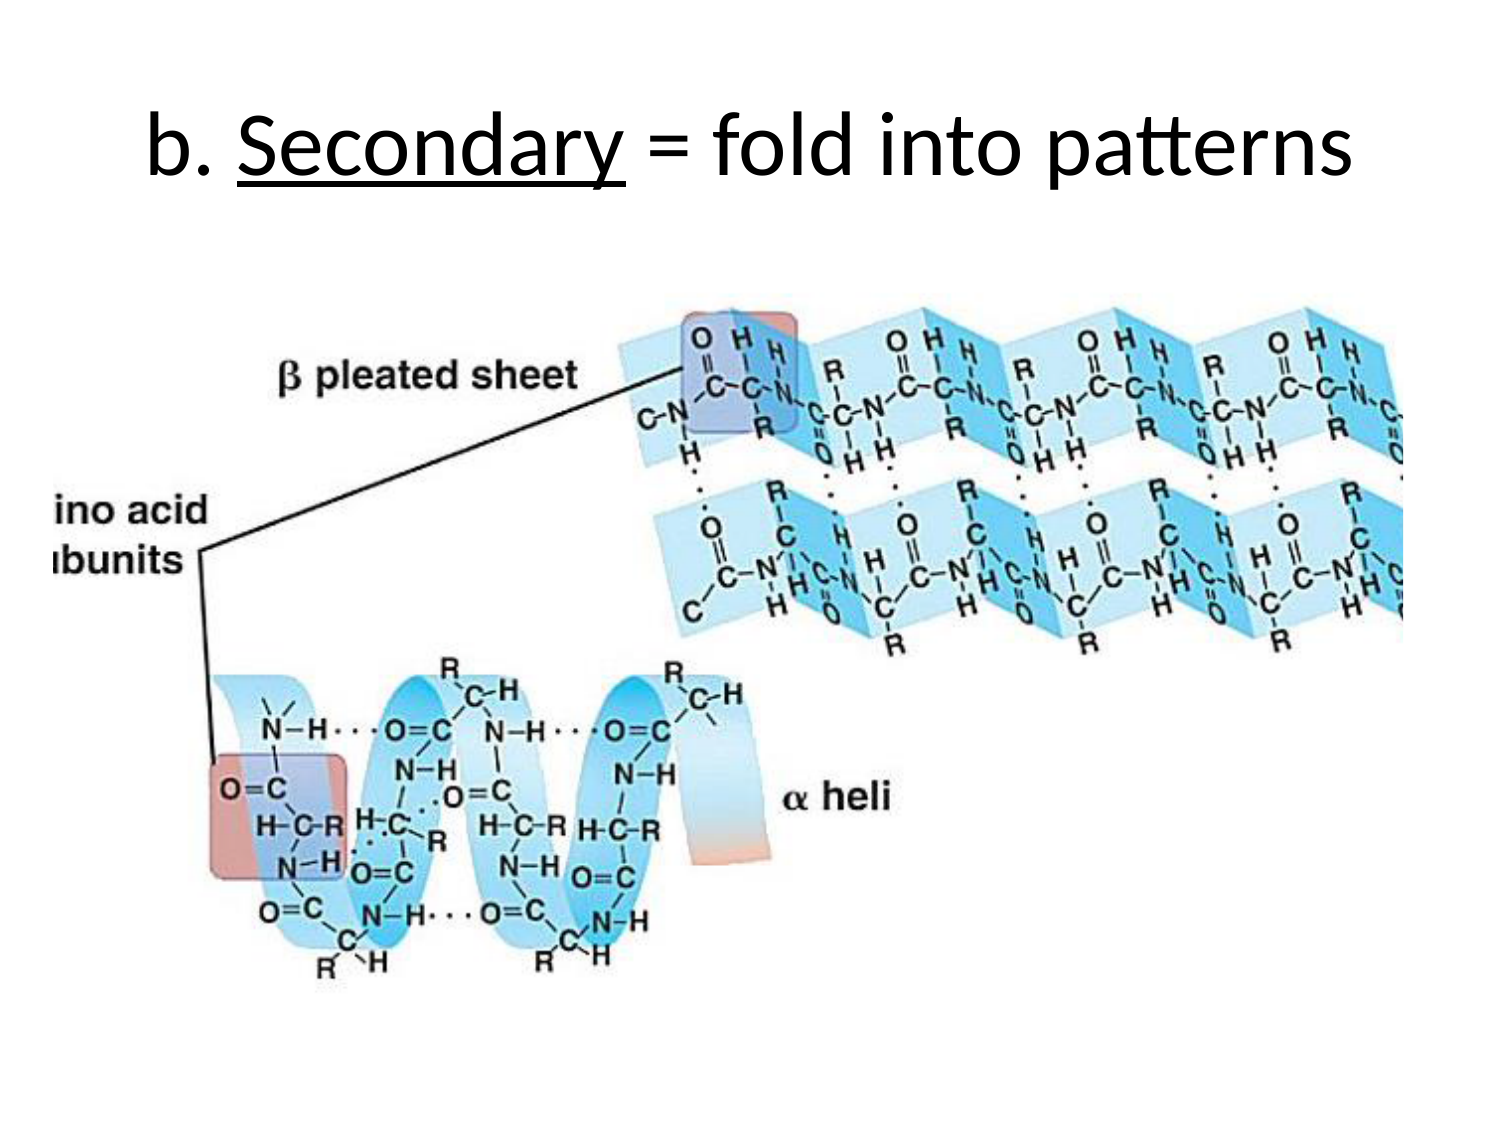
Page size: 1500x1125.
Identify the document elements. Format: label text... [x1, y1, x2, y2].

title b. Secondary = fold into patterns [74, 44, 1426, 233]
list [52, 262, 1404, 1006]
